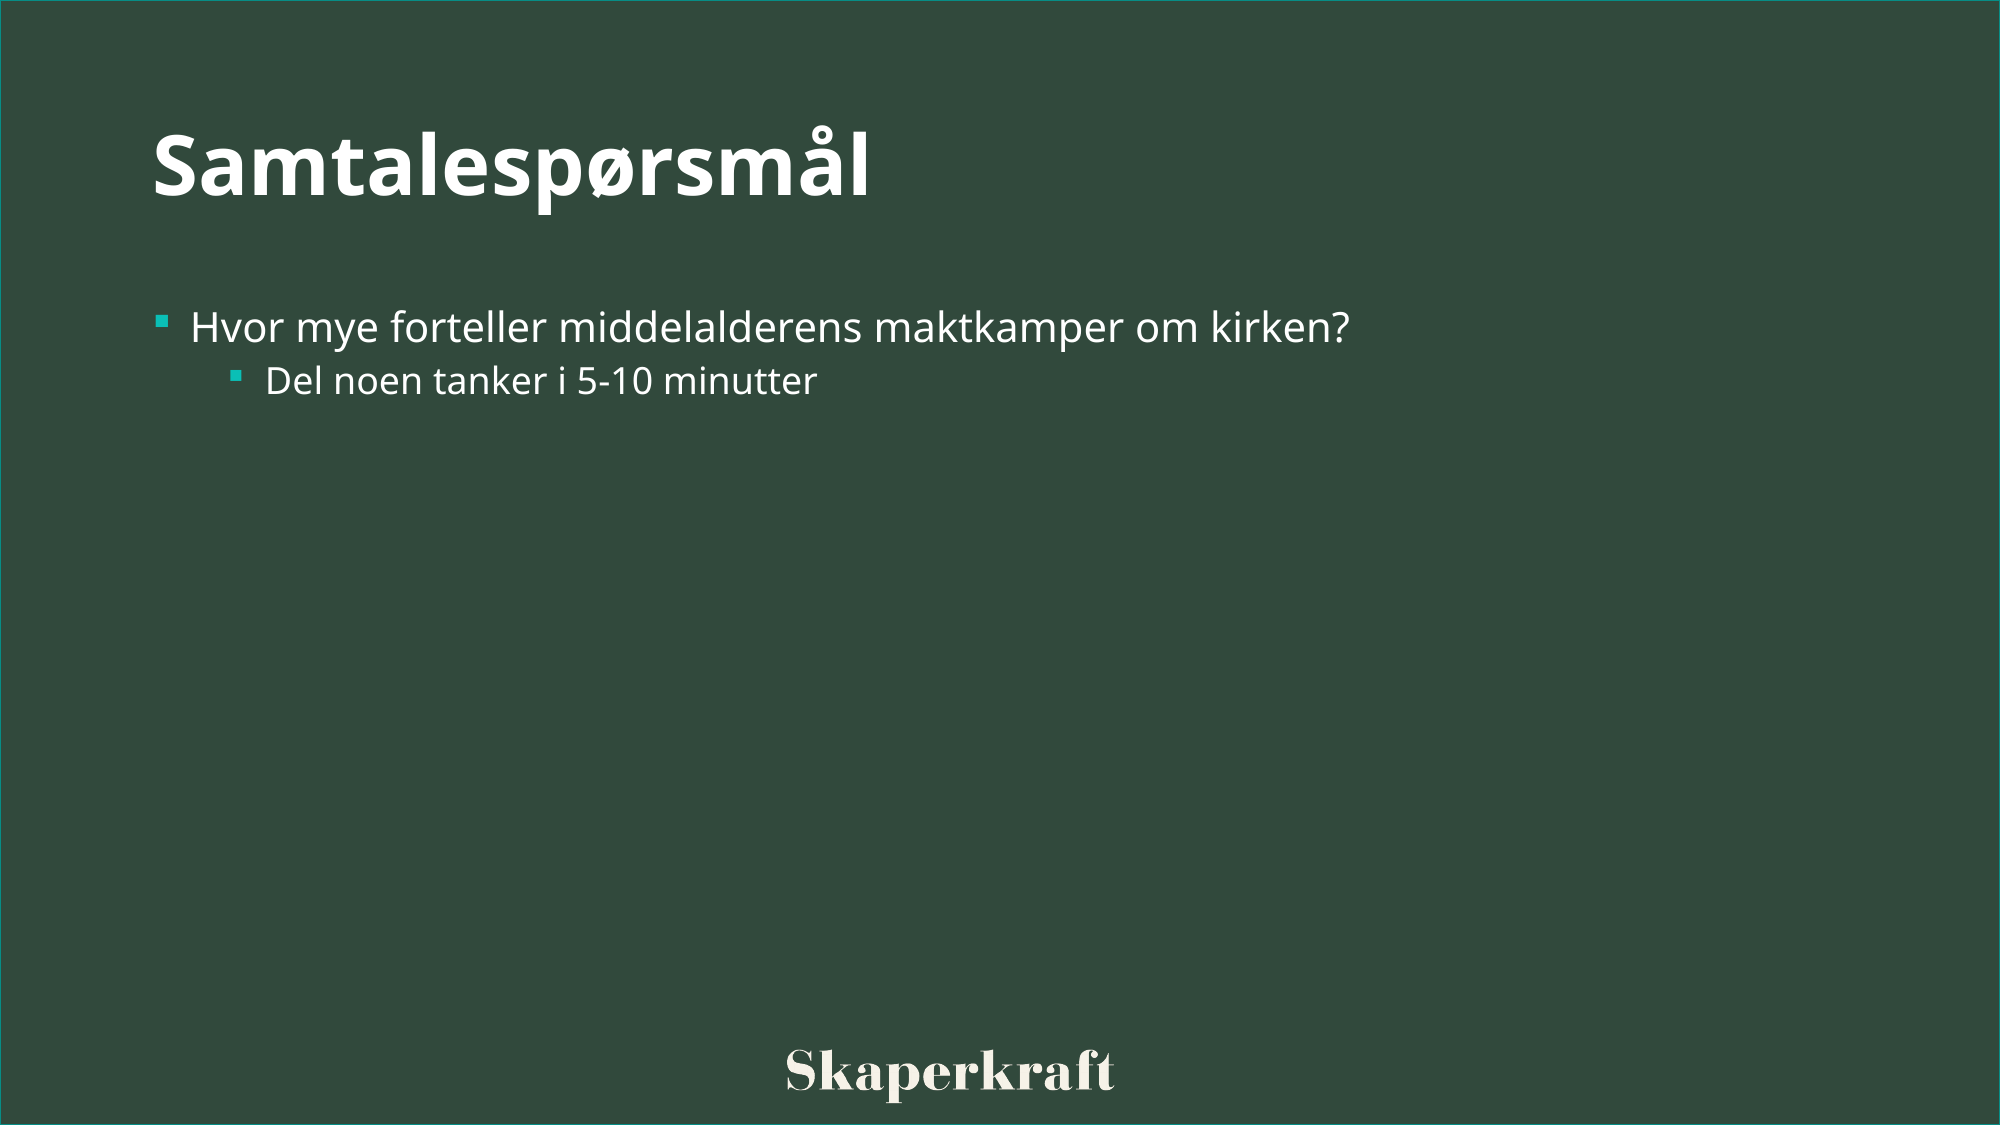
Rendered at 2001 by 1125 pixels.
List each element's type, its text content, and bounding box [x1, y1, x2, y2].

picture [782, 1036, 1119, 1109]
list Hvor mye forteller middelalderens maktkamper om kirken? Del noen tanker i 5-10 minutter [137, 299, 1863, 1014]
text_box [0, 0, 2000, 1125]
title Samtalespørsmål [137, 59, 1863, 278]
